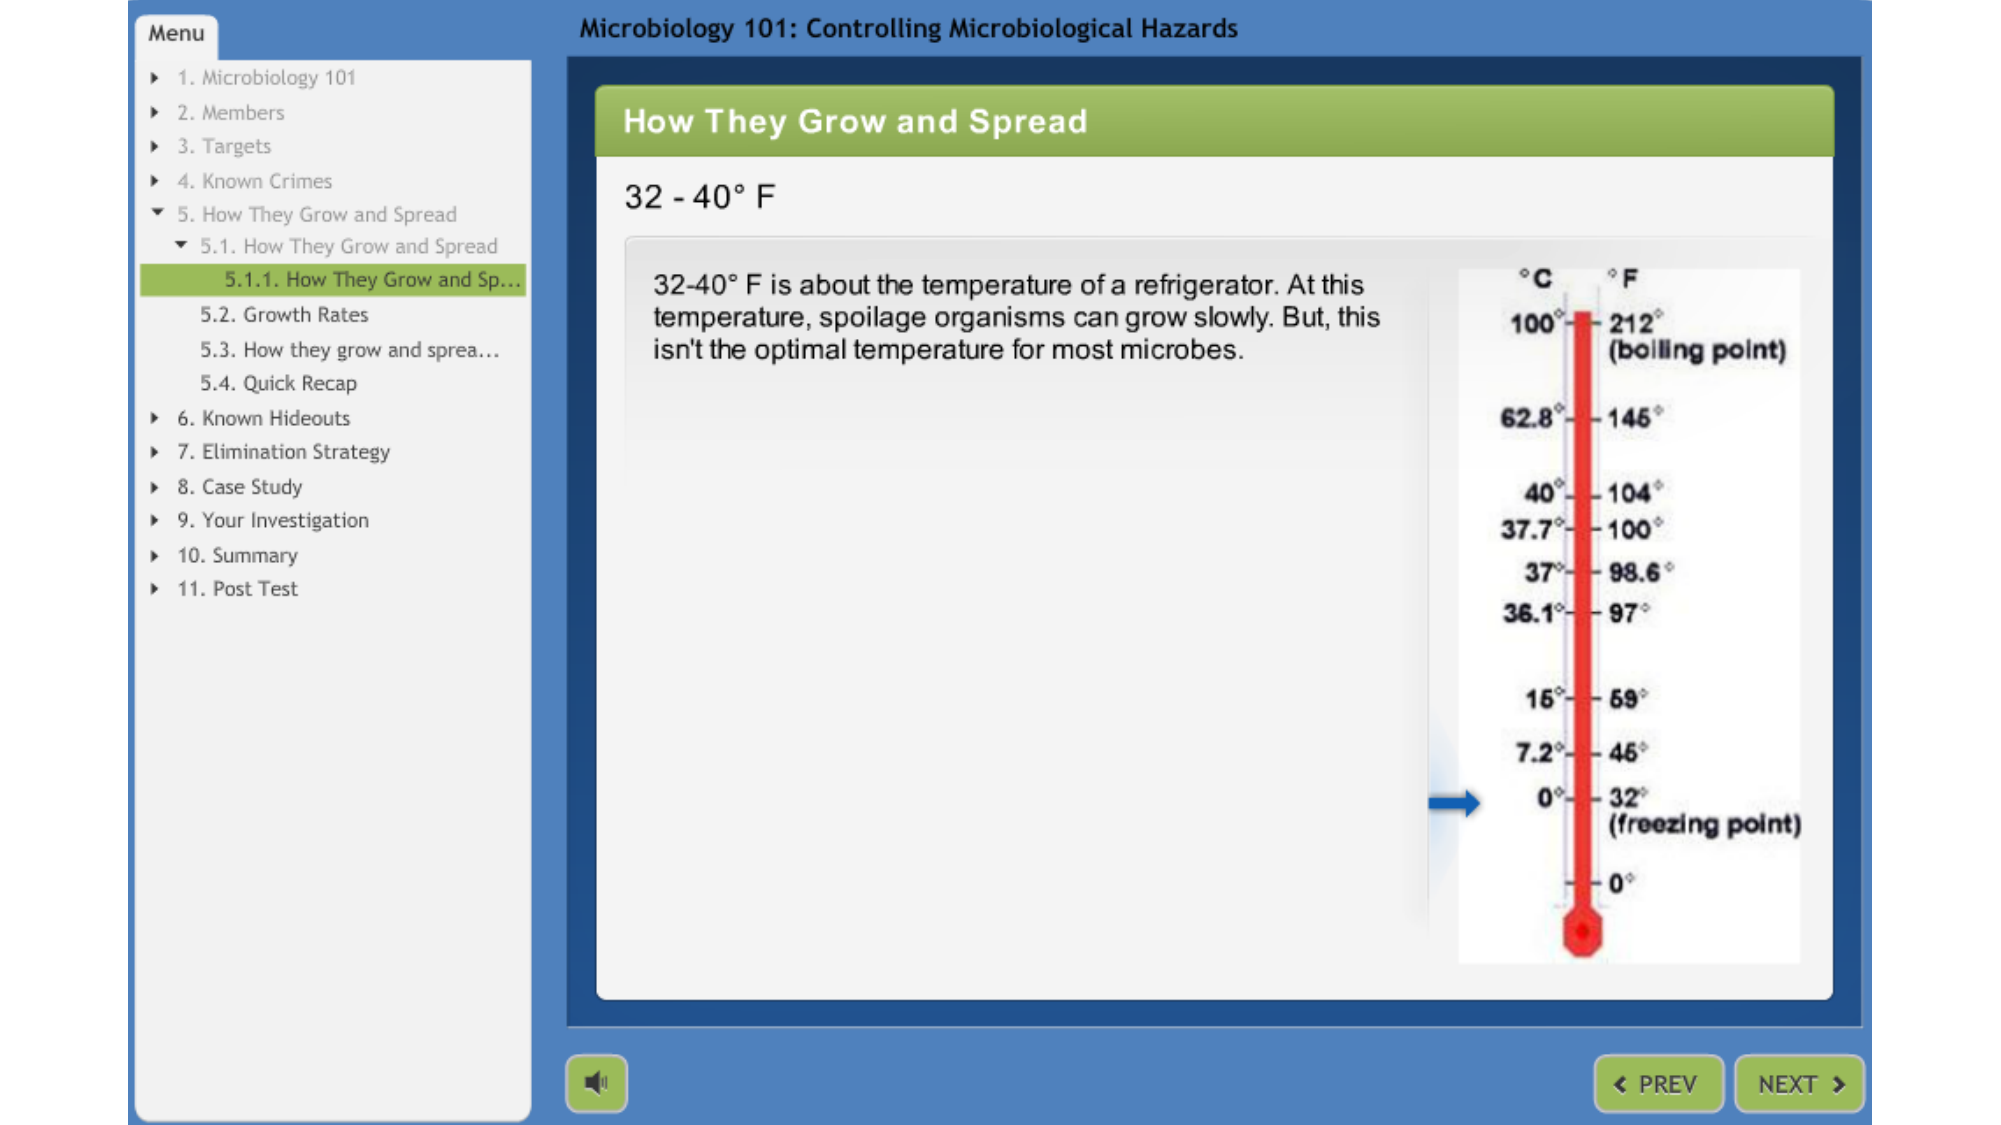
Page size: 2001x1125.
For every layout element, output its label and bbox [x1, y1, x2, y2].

picture [128, 0, 1872, 1125]
